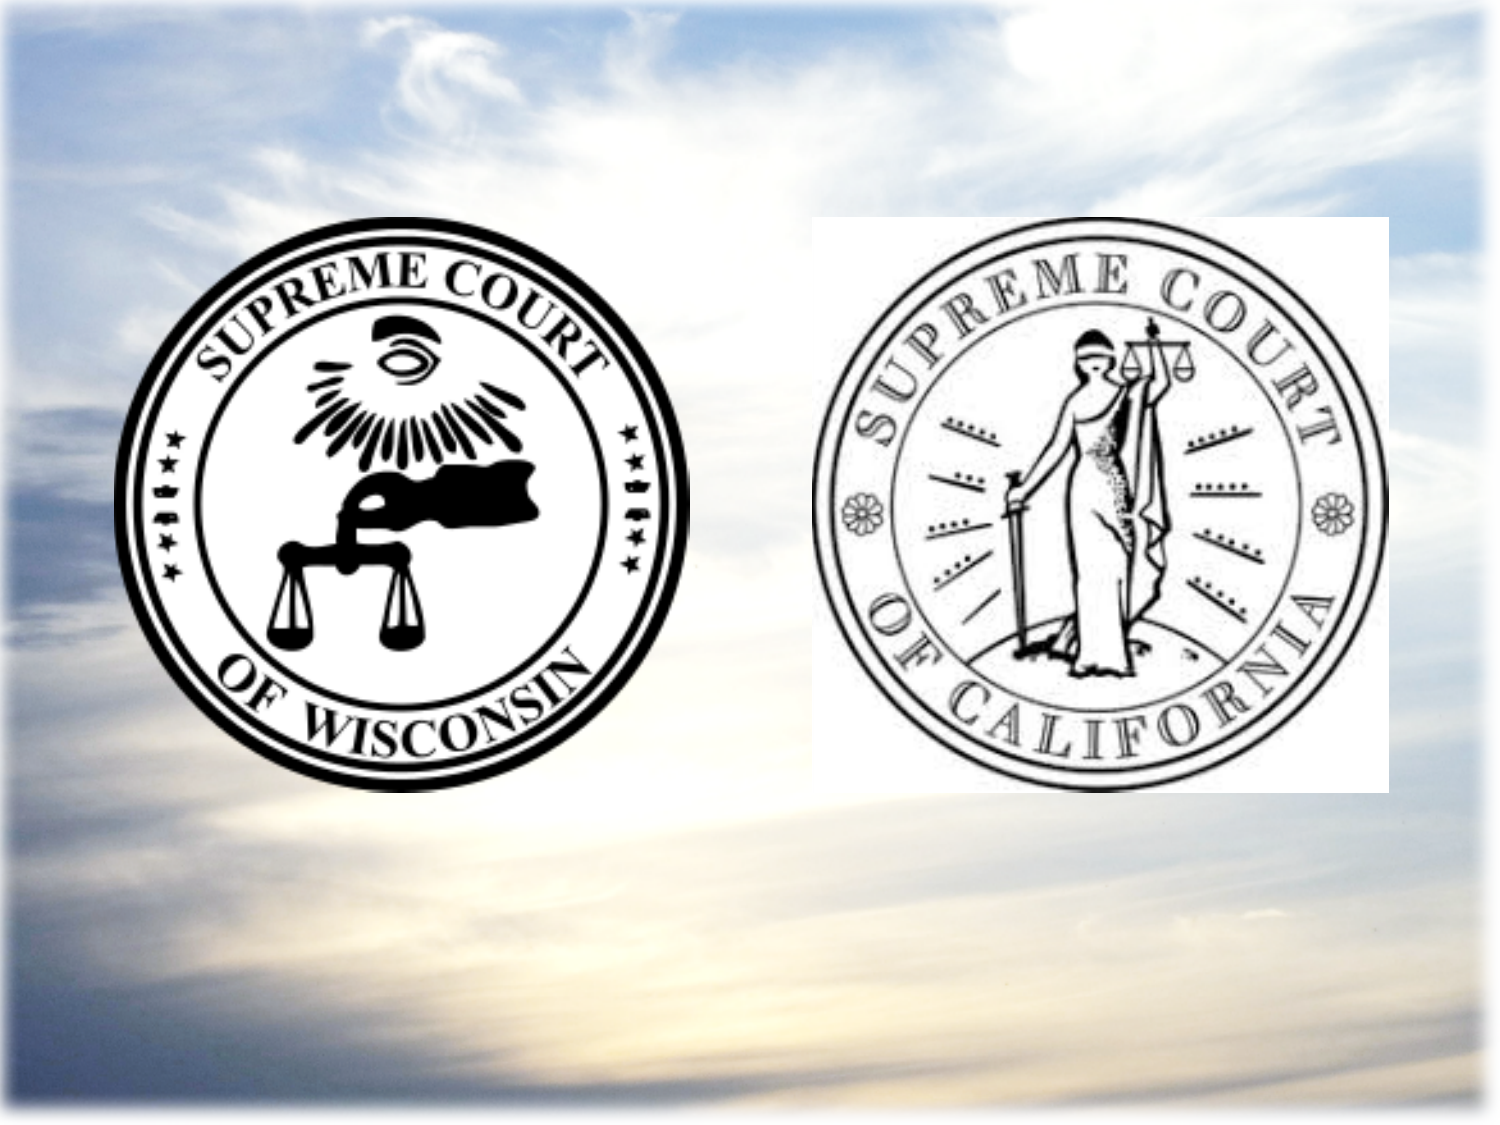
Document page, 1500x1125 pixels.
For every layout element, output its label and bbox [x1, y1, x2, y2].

picture [114, 217, 690, 793]
picture [812, 217, 1389, 793]
list [0, 0, 1500, 1125]
